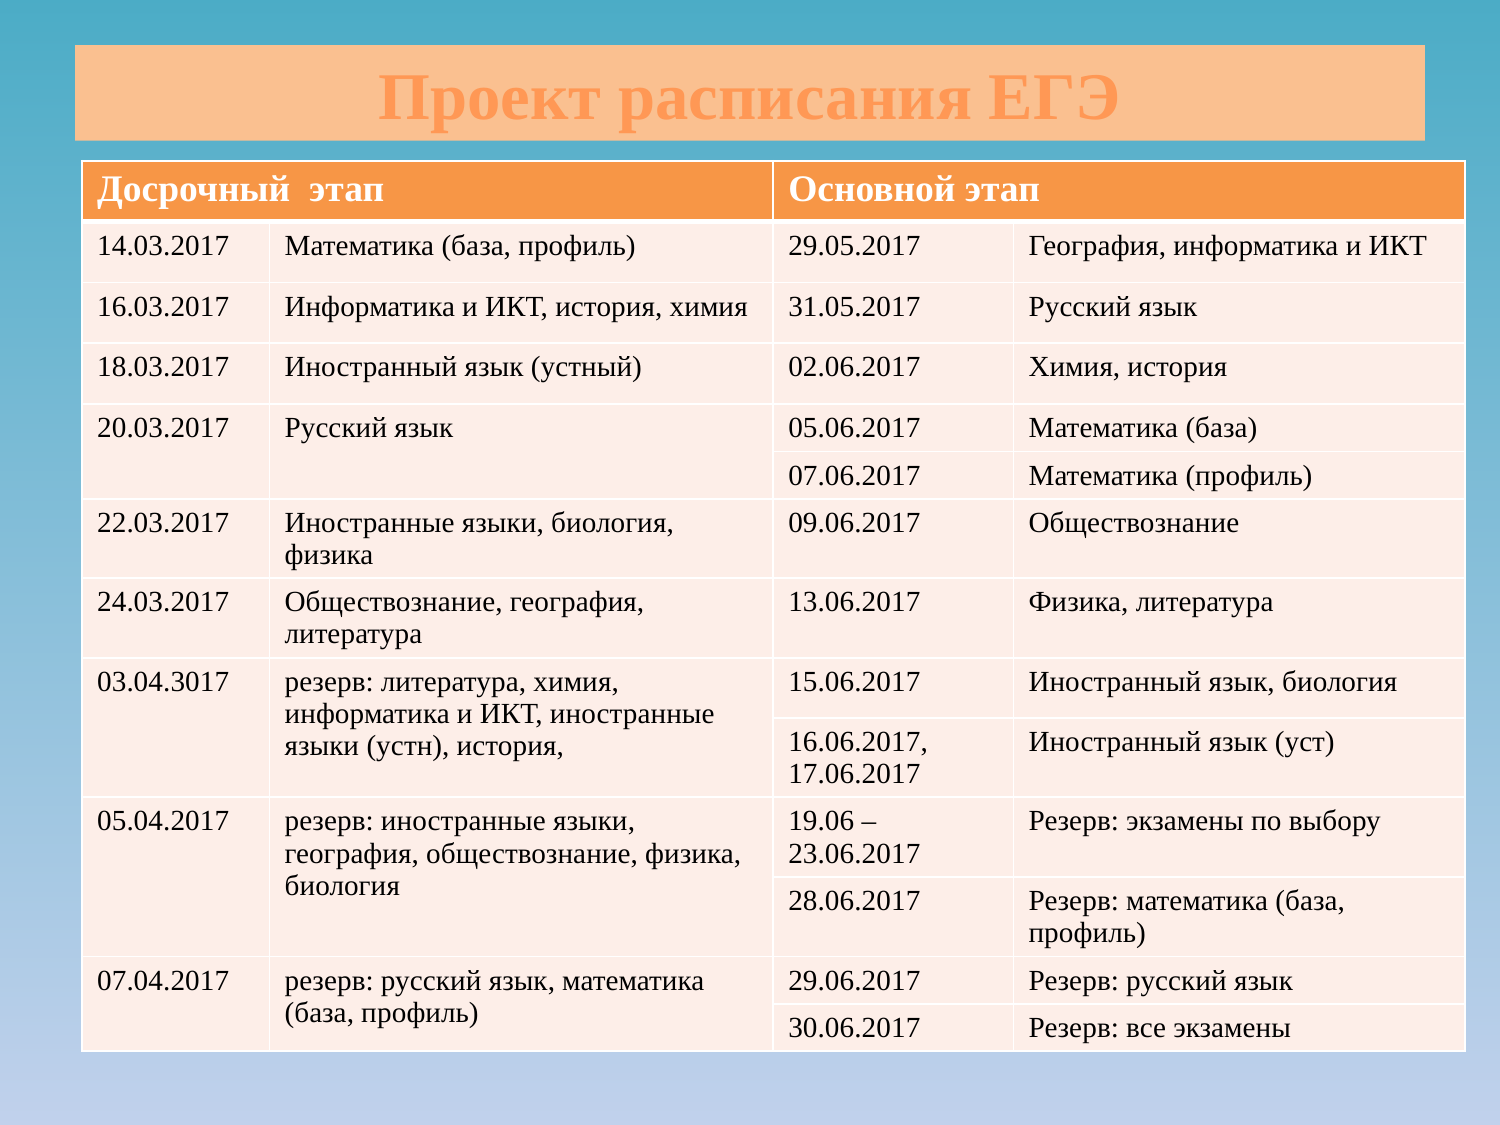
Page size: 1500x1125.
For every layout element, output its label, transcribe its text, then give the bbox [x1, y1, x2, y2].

table_cell Иностранный язык (уст) [1014, 719, 1464, 796]
table_cell Математика (база) [1014, 405, 1464, 451]
table_cell Обществознание [1014, 500, 1464, 577]
table_cell Физика, литература [1014, 579, 1464, 657]
table_cell Иностранные языки, биология, физика [270, 500, 772, 577]
table_cell 29.05.2017 [774, 224, 1013, 282]
table_cell 05.06.2017 [774, 405, 1013, 451]
table_cell 14.03.2017 [83, 224, 269, 282]
table_cell Русский язык [270, 405, 772, 498]
table_cell 31.05.2017 [774, 283, 1013, 342]
table_cell Математика (профиль) [1014, 452, 1464, 498]
table_cell 16.06.2017, 17.06.2017 [774, 719, 1013, 796]
table_cell 22.03.2017 [83, 500, 269, 577]
table_cell Химия, история [1014, 344, 1464, 403]
table_cell Математика (база, профиль) [270, 224, 772, 282]
table_header Досрочный этап [83, 162, 772, 219]
table_cell Резерв: русский язык [1014, 957, 1464, 1003]
table_cell 09.06.2017 [774, 500, 1013, 577]
table_cell Резерв: математика (база, профиль) [1014, 878, 1464, 956]
table_cell Иностранный язык (устный) [270, 344, 772, 403]
table_cell Обществознание, география, литература [270, 579, 772, 657]
table_cell 18.03.2017 [83, 344, 269, 403]
table_cell 07.06.2017 [774, 452, 1013, 498]
table_cell резерв: литература, химия, информатика и ИКТ, иностранные языки (устн), история, [270, 659, 772, 796]
table_cell 28.06.2017 [774, 878, 1013, 956]
table_cell Резерв: все экзамены [1014, 1005, 1464, 1050]
table_cell 05.04.2017 [83, 798, 269, 956]
table_cell 07.04.2017 [83, 957, 269, 1050]
table_cell Иностранный язык, биология [1014, 659, 1464, 717]
table_header Основной этап [774, 162, 1464, 219]
table_cell 13.06.2017 [774, 579, 1013, 657]
table_cell 20.03.2017 [83, 405, 269, 498]
table_cell Информатика и ИКТ, история, химия [270, 283, 772, 342]
table_cell 16.03.2017 [83, 283, 269, 342]
table_cell География, информатика и ИКТ [1014, 224, 1464, 282]
table_cell 19.06 – 23.06.2017 [774, 798, 1013, 876]
table_cell 15.06.2017 [774, 659, 1013, 717]
table_cell 24.03.2017 [83, 579, 269, 657]
title Проект расписания ЕГЭ [75, 45, 1425, 141]
table_cell резерв: иностранные языки, география, обществознание, физика, биология [270, 798, 772, 956]
table_cell 02.06.2017 [774, 344, 1013, 403]
table_cell 29.06.2017 [774, 957, 1013, 1003]
table_cell 30.06.2017 [774, 1005, 1013, 1050]
table_cell 03.04.3017 [83, 659, 269, 796]
table_cell резерв: русский язык, математика (база, профиль) [270, 957, 772, 1050]
table_cell Русский язык [1014, 283, 1464, 342]
table_cell Резерв: экзамены по выбору [1014, 798, 1464, 876]
